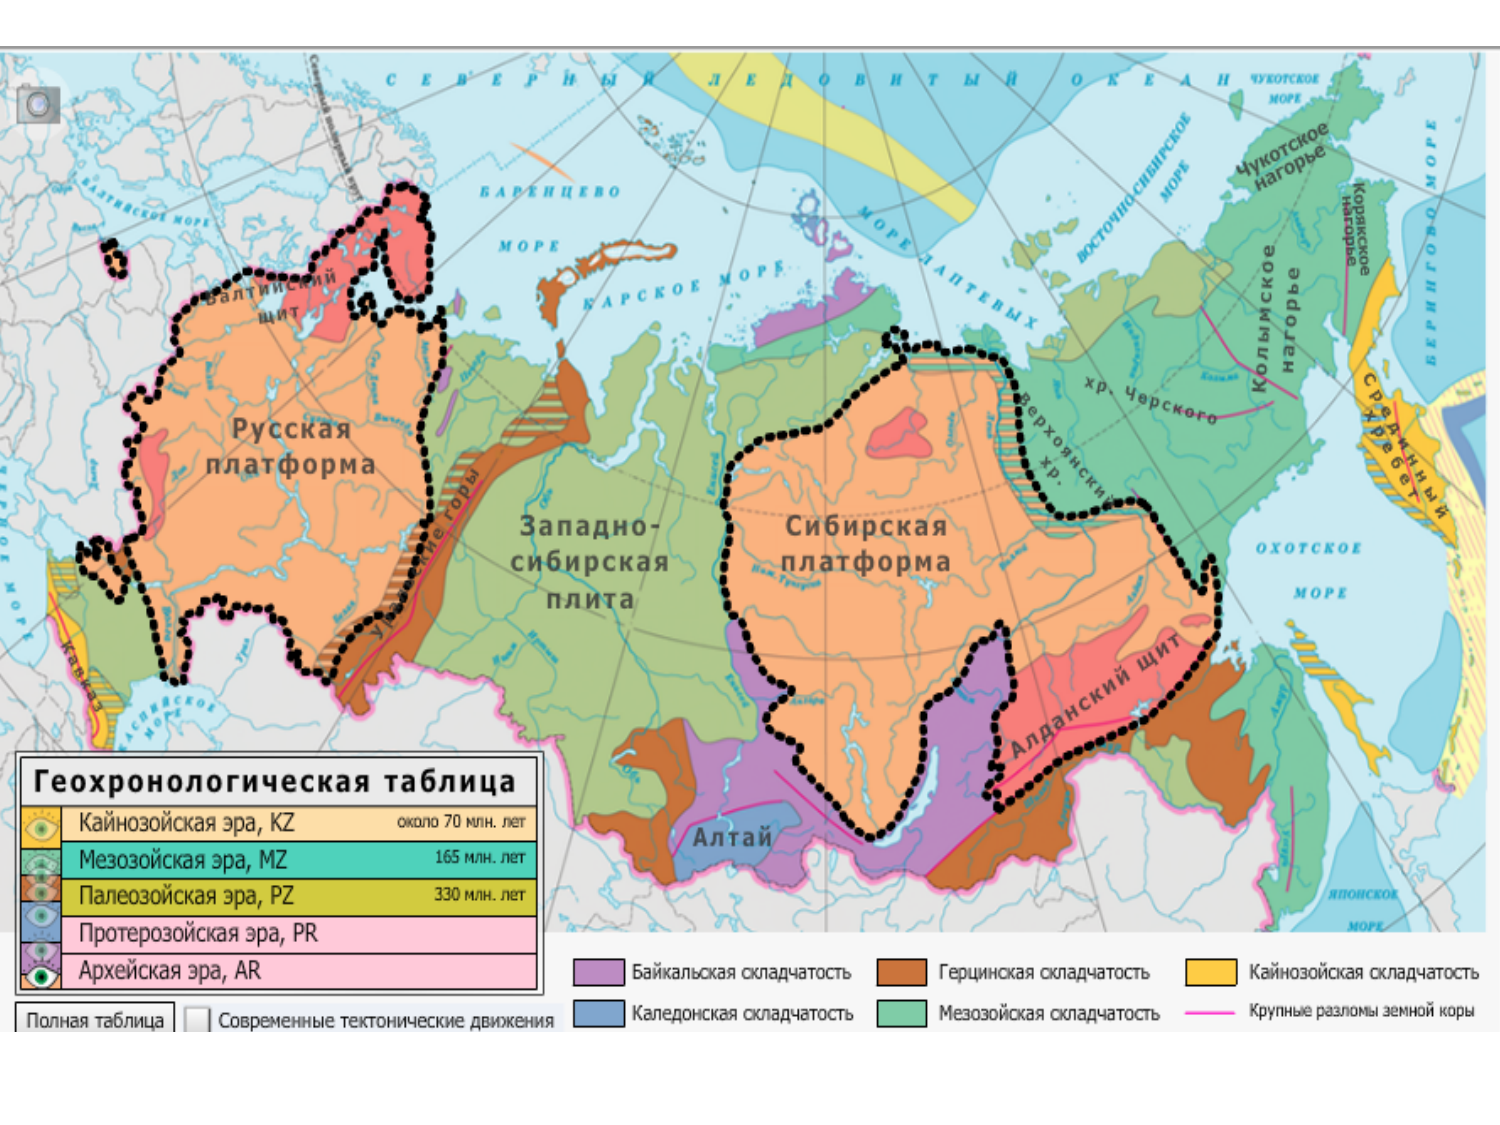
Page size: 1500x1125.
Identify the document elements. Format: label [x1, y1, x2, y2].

list [0, 46, 1500, 1032]
